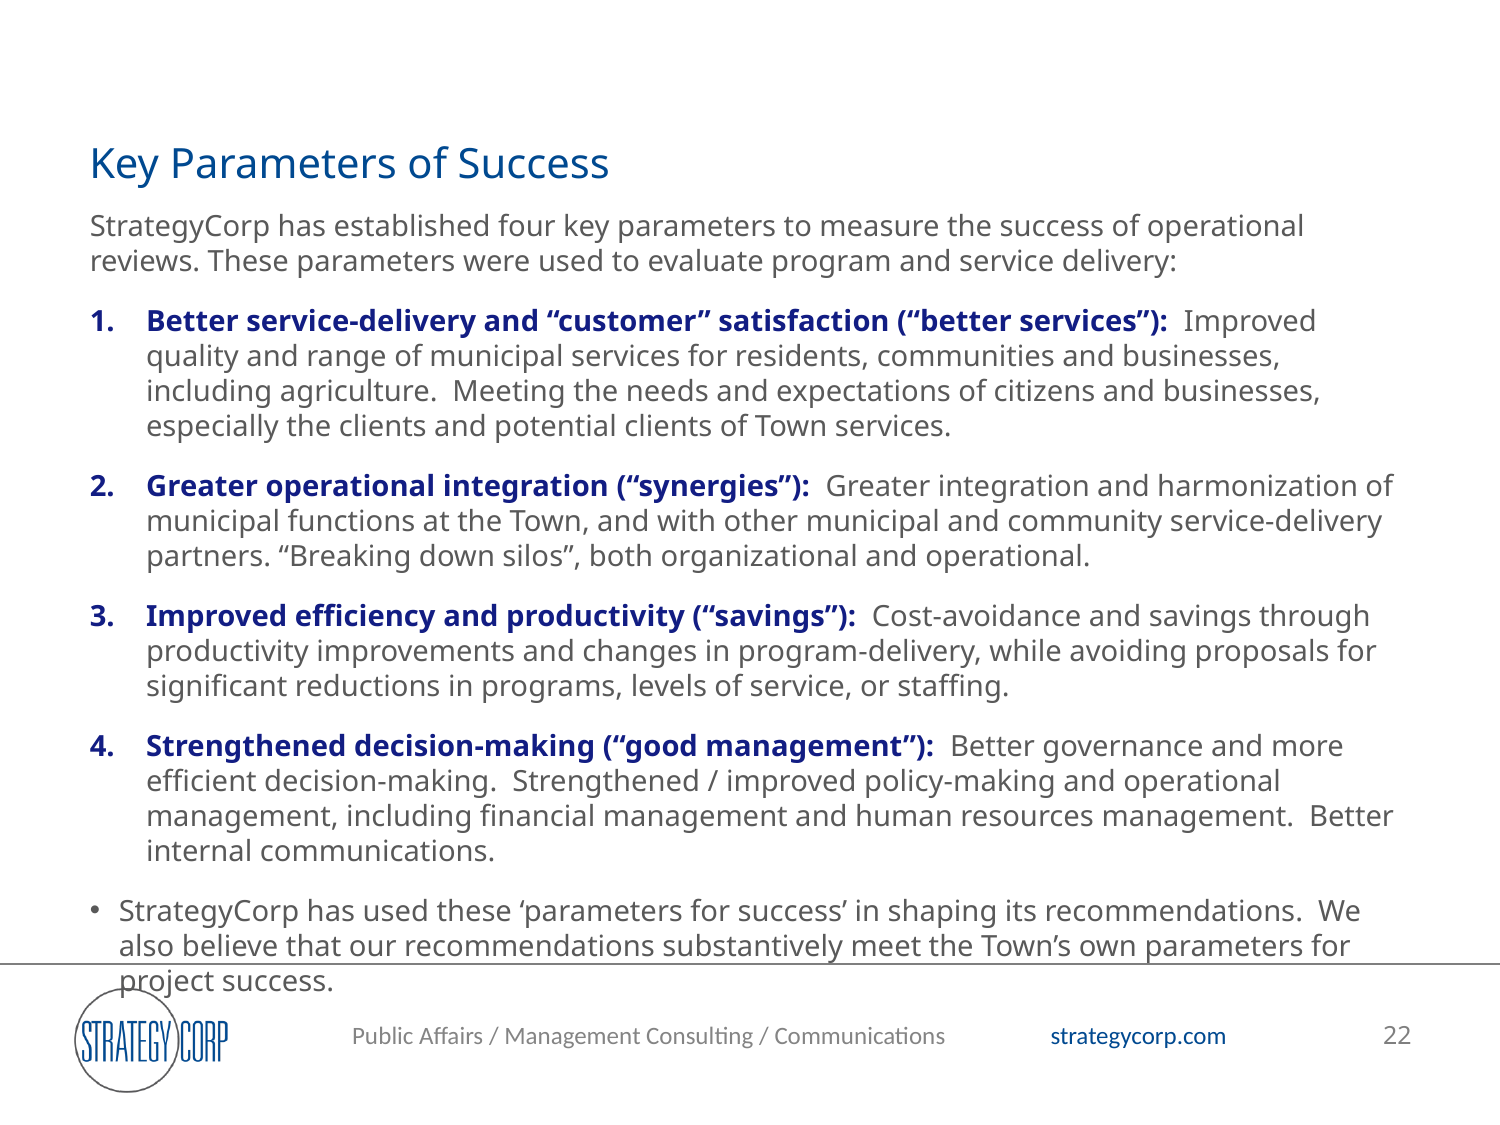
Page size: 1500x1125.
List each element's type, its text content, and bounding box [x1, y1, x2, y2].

title Key Parameters of Success [75, 137, 1430, 188]
picture [50, 965, 253, 1119]
list StrategyCorp has established four key parameters to measure the success of operational reviews. These parameters were used to evaluate program and service delivery: Better service-delivery and “customer” satisfaction (“better services”): Improved quality and range of municipal services for residents, communities and businesses, including agriculture. Meeting the needs and expectations of citizens and businesses, especially the clients and potential clients of Town services. Greater operational integration (“synergies”): Greater integration and harmonization of municipal functions at the Town, and with other municipal and community service-delivery partners. “Breaking down silos”, both organizational and operational. Improved efficiency and productivity (“savings”): Cost-avoidance and savings through productivity improvements and changes in program-delivery, while avoiding proposals for significant reductions in programs, levels of service, or staffing. Strengthened decision-making (“good management”): Better governance and more efficient decision-making. Strengthened / improved policy-making and operational management, including financial management and human resources management. Better internal communications. StrategyCorp has used these ‘parameters for success’ in shaping its recommendations. We also believe that our recommendations substantively meet the Town’s own parameters for project success. [75, 200, 1425, 938]
